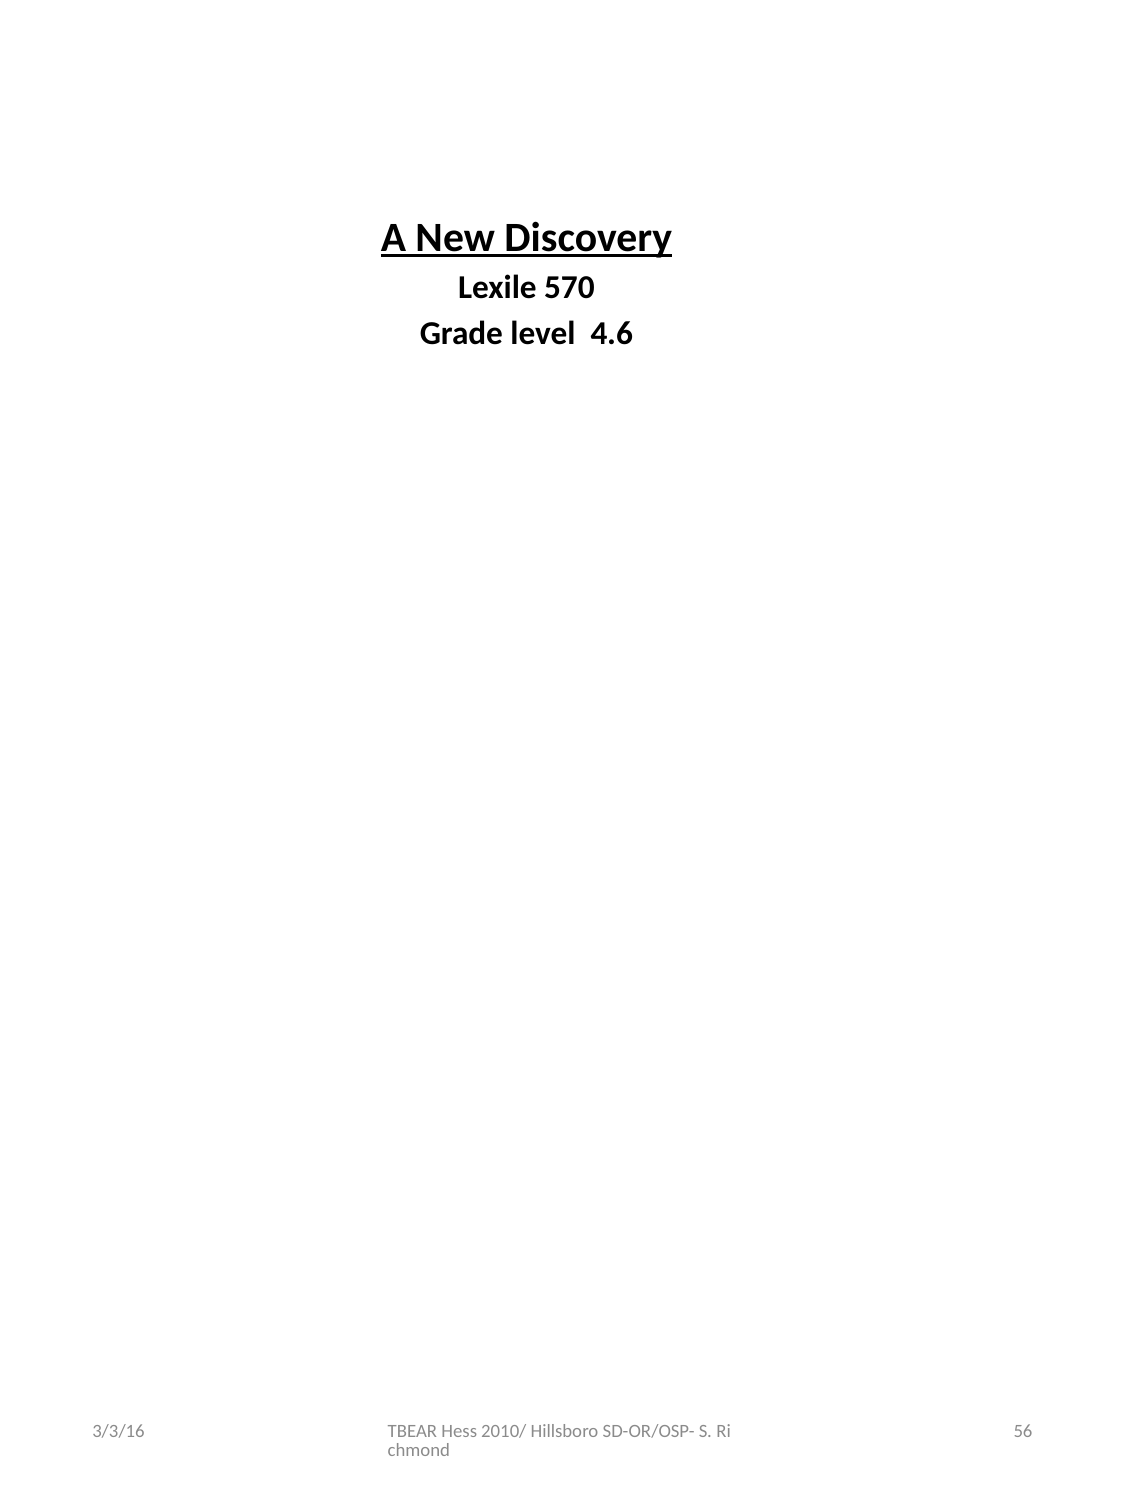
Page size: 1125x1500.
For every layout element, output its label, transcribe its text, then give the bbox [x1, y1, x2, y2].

slide_number 56 [794, 1390, 1048, 1471]
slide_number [77, 1390, 331, 1471]
text_box A New Discovery Lexile 570 Grade level 4.6 [0, 171, 1053, 409]
footer TBEAR Hess 2010/ Hillsboro SD-OR/OSP- S. Richmond [372, 1390, 753, 1471]
